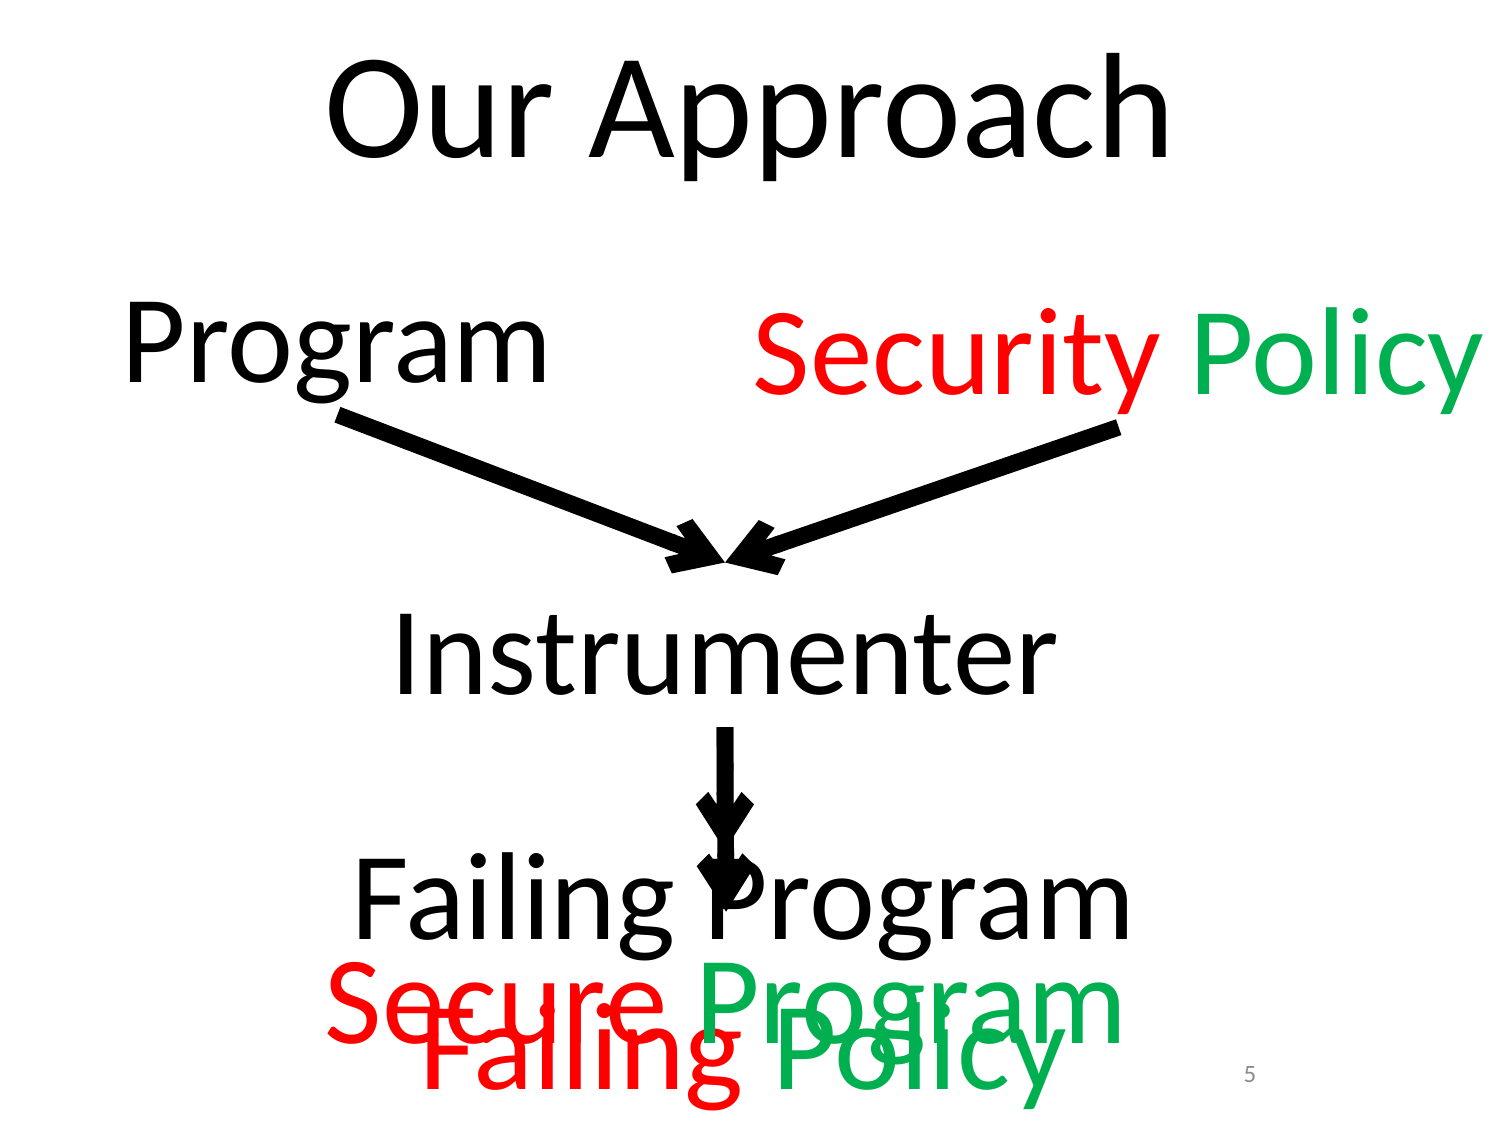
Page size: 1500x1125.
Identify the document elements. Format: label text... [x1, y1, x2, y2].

slide_number 5 [1074, 1042, 1425, 1103]
text_box Failing Program Failing Policy [728, 806, 1224, 1042]
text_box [854, 298, 989, 693]
text_box Instrumenter [337, 562, 1113, 728]
text_box Failing Program Failing Policy [262, 1077, 1224, 1122]
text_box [458, 295, 605, 684]
text_box Secure Program [245, 911, 1207, 1077]
text_box Security Policy [737, 262, 1500, 428]
text_box Failing Program Failing Policy [262, 806, 724, 911]
text_box Program [74, 249, 600, 415]
text_box Our Approach [224, 0, 1275, 195]
